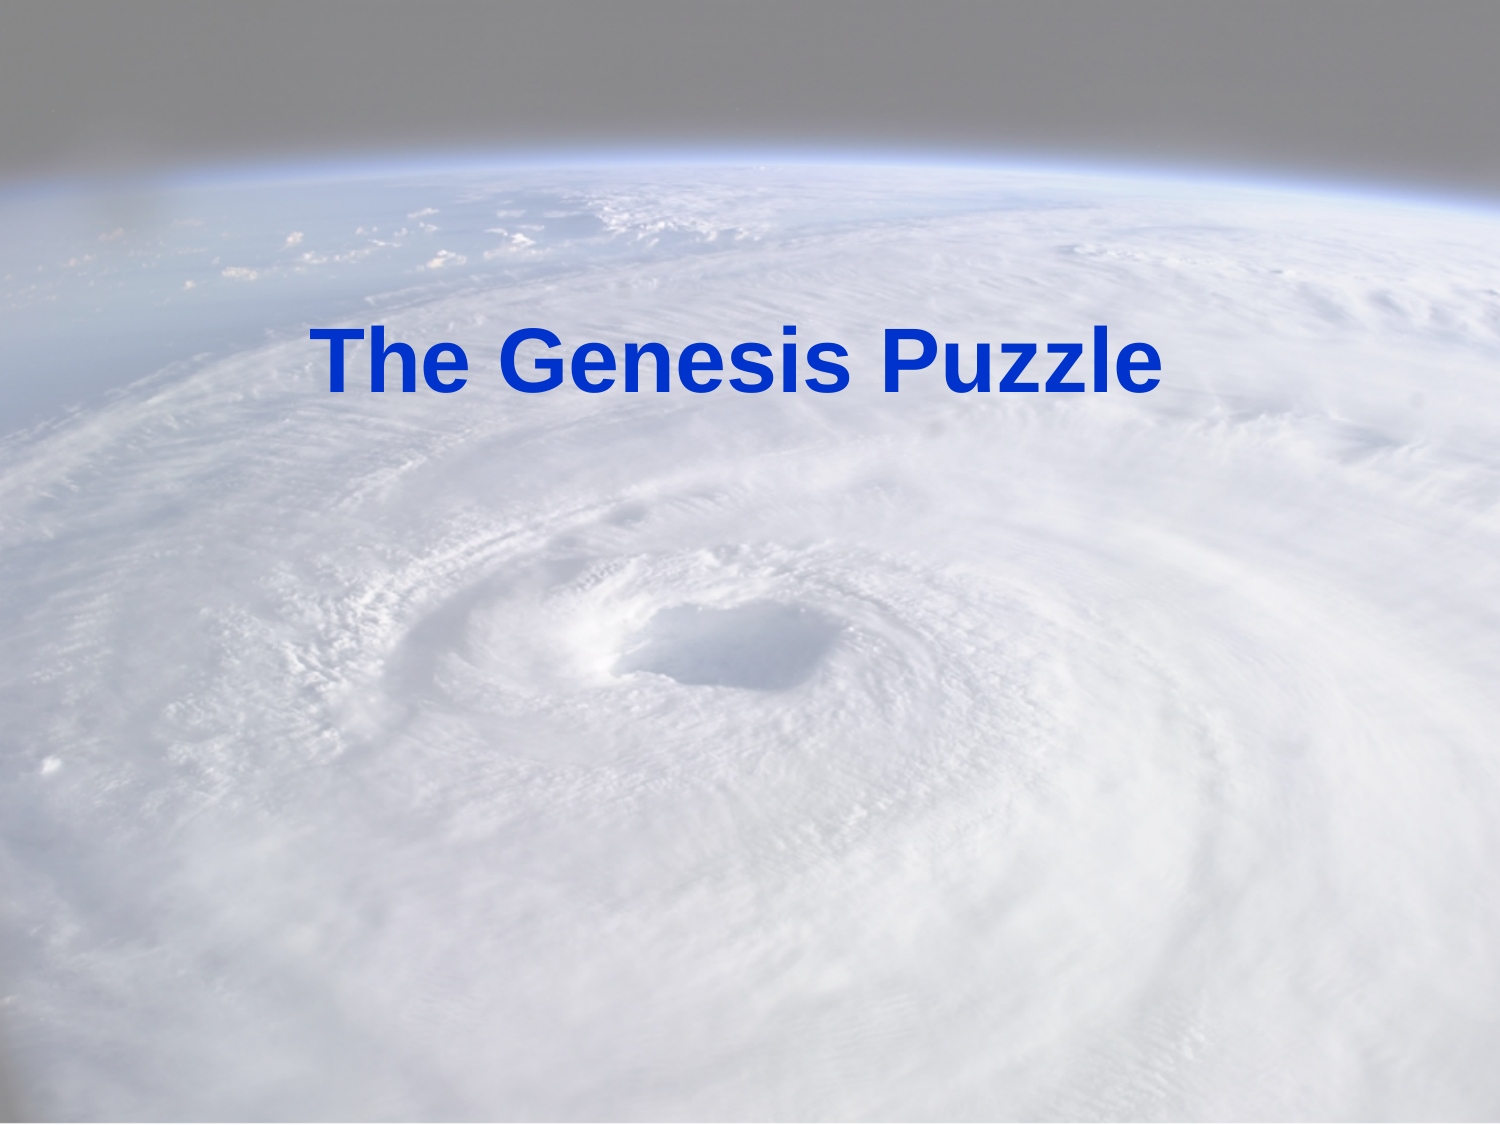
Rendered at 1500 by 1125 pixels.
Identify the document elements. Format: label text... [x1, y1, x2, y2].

title The Genesis Puzzle [62, 262, 1413, 451]
picture [0, 0, 1500, 1125]
